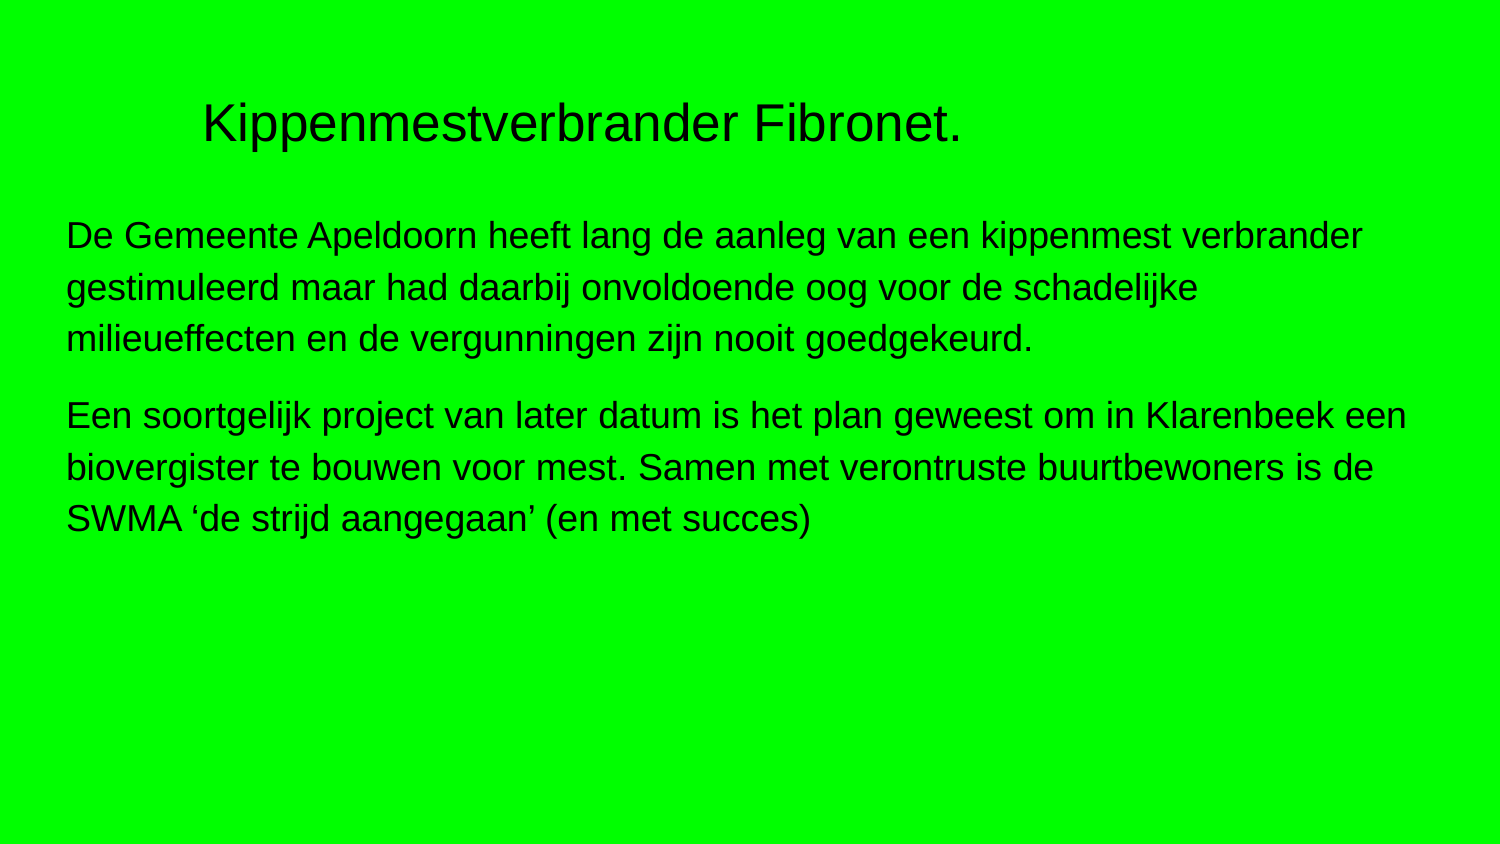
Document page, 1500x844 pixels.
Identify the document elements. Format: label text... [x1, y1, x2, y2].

list De Gemeente Apeldoorn heeft lang de aanleg van een kippenmest verbrander gestimuleerd maar had daarbij onvoldoende oog voor de schadelijke milieueffecten en de vergunningen zijn nooit goedgekeurd. Een soortgelijk project van later datum is het plan geweest om in Klarenbeek een biovergister te bouwen voor mest. Samen met verontruste buurtbewoners is de SWMA ‘de strijd aangegaan’ (en met succes) [51, 189, 1449, 750]
title Kippenmestverbrander Fibronet. [51, 72, 1449, 167]
